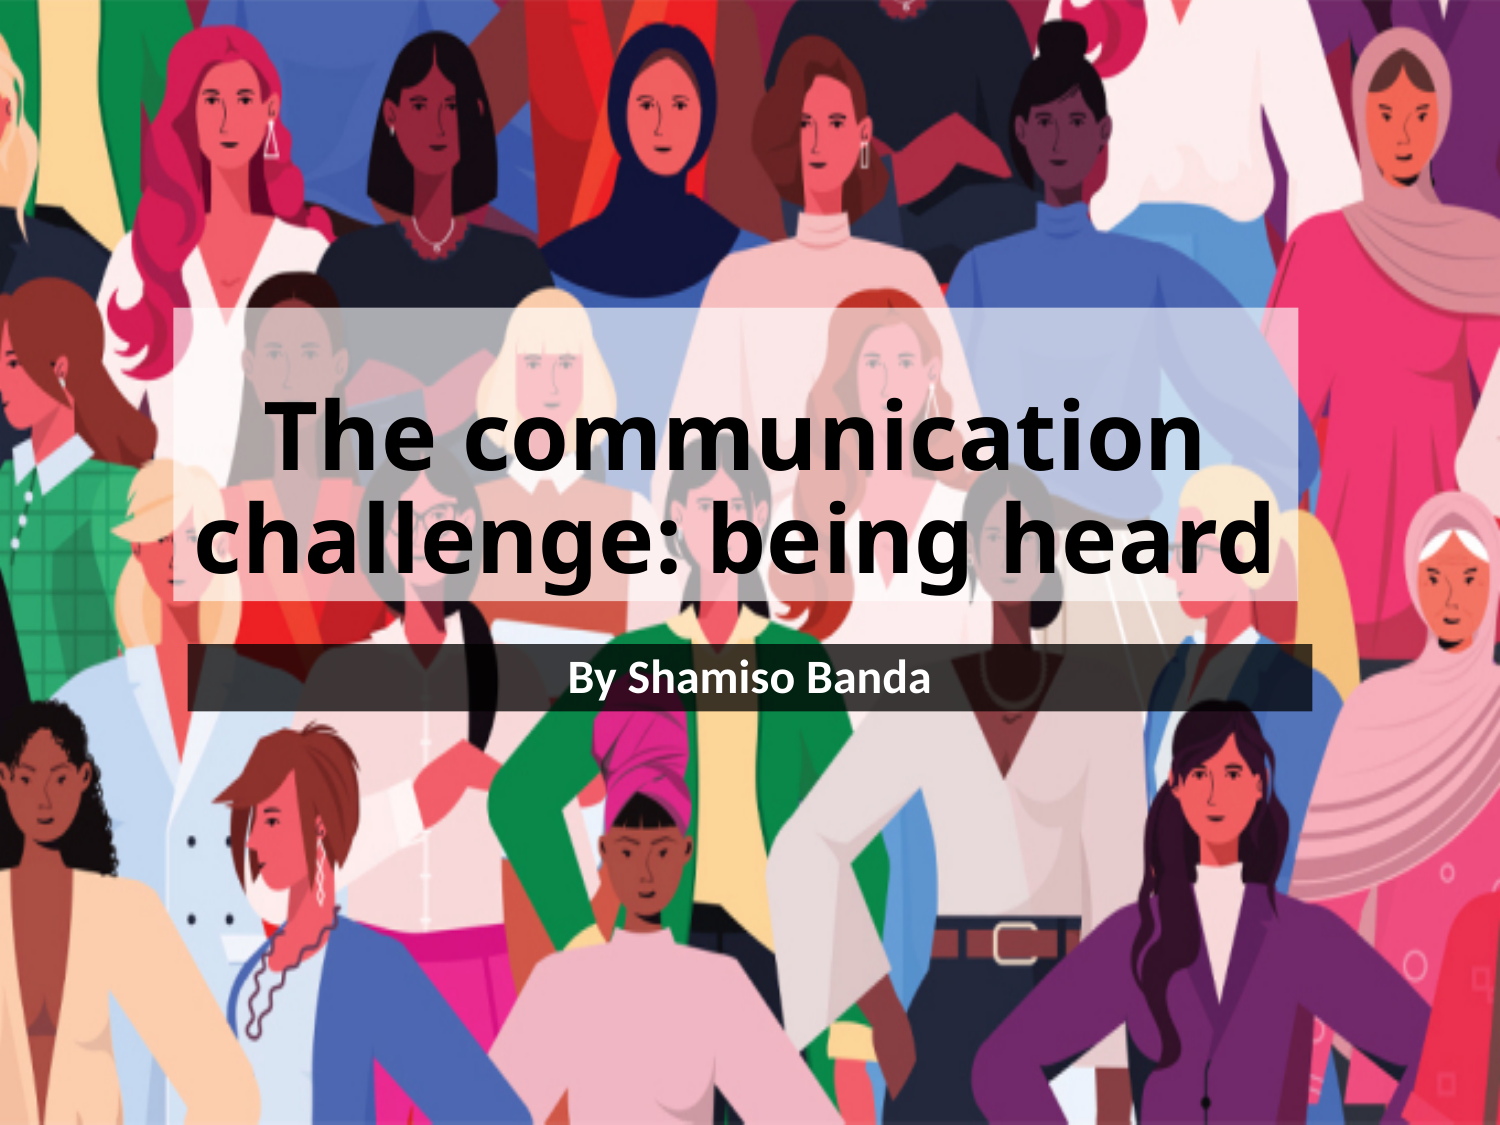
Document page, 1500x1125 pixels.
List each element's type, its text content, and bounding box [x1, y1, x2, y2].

picture [0, 0, 1500, 1125]
title The communication challenge: being heard [173, 307, 1299, 602]
subtitle By Shamiso Banda [187, 644, 1313, 712]
